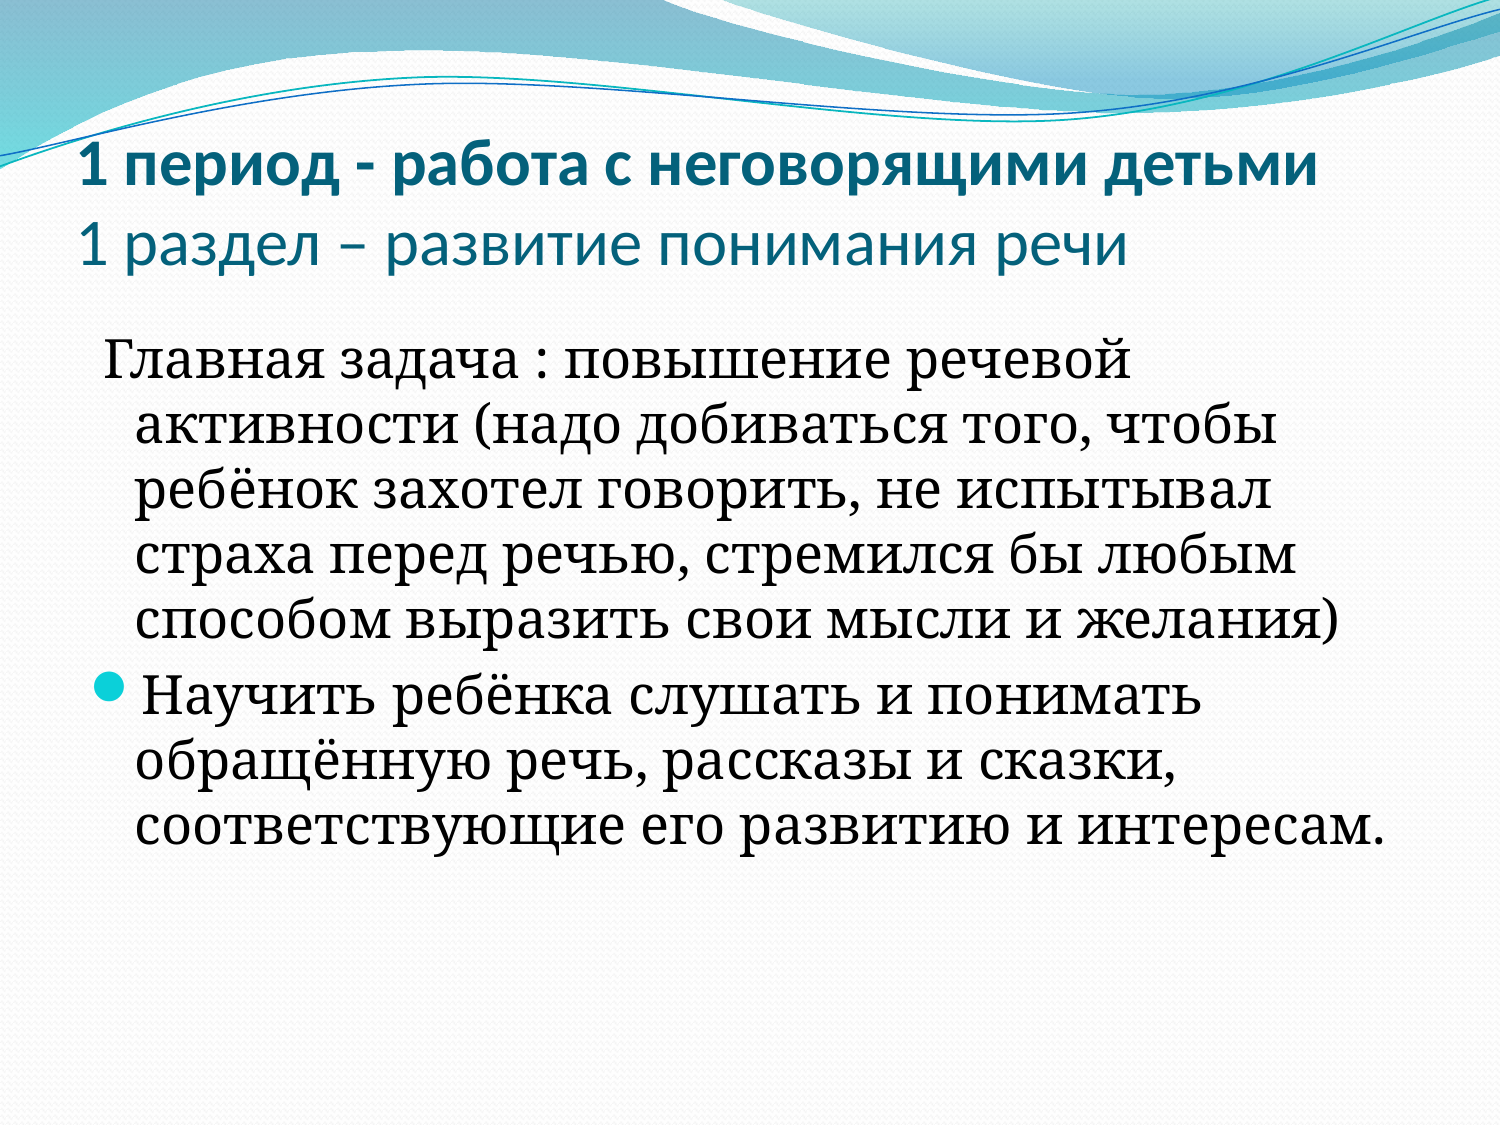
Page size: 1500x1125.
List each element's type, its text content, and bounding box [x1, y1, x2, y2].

list Главная задача : повышение речевой активности (надо добиваться того, чтобы ребёнок захотел говорить, не испытывал страха перед речью, стремился бы любым способом выразить свои мысли и желания) Научить ребёнка слушать и понимать обращённую речь, рассказы и сказки, соответствующие его развитию и интересам. [75, 317, 1425, 1038]
title 1 период - работа с неговорящими детьми 1 раздел – развитие понимания речи [75, 115, 1425, 279]
